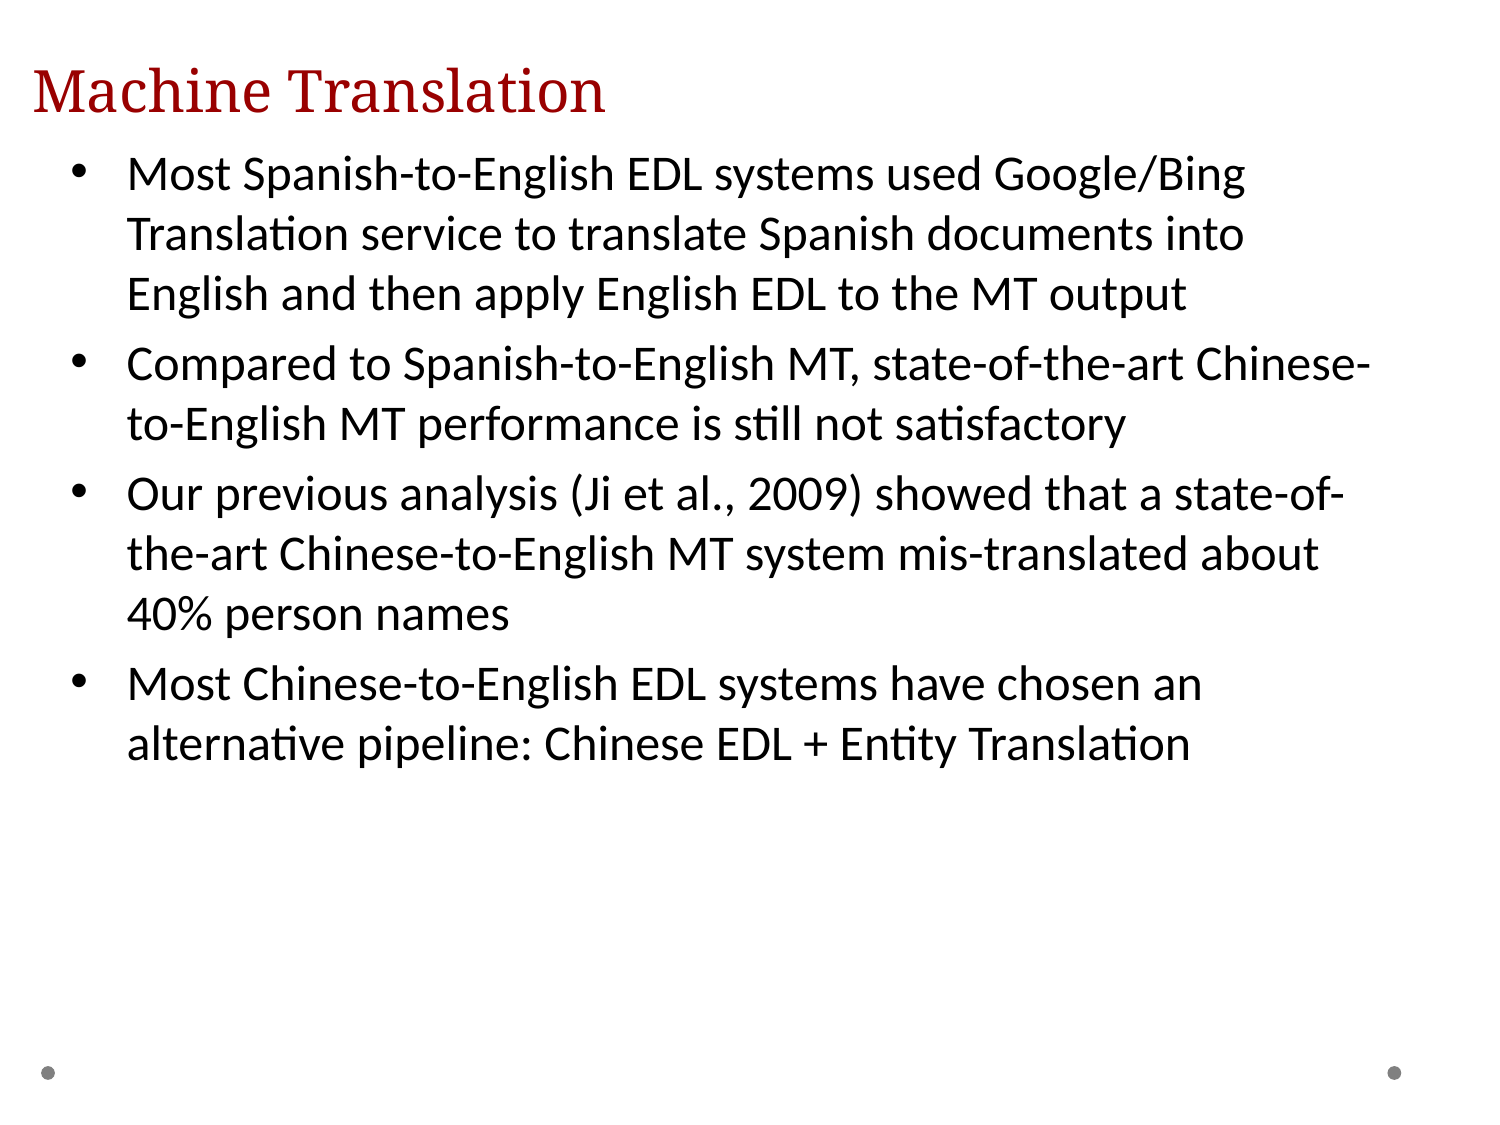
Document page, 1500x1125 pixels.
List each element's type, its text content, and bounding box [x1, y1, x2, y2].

list Most Spanish-to-English EDL systems used Google/Bing Translation service to translate Spanish documents into English and then apply English EDL to the MT output Compared to Spanish-to-English MT, state-of-the-art Chinese-to-English MT performance is still not satisfactory Our previous analysis (Ji et al., 2009) showed that a state-of-the-art Chinese-to-English MT system mis-translated about 40% person names Most Chinese-to-English EDL systems have chosen an alternative pipeline: Chinese EDL + Entity Translation [55, 132, 1406, 954]
title Machine Translation [32, 0, 1471, 158]
